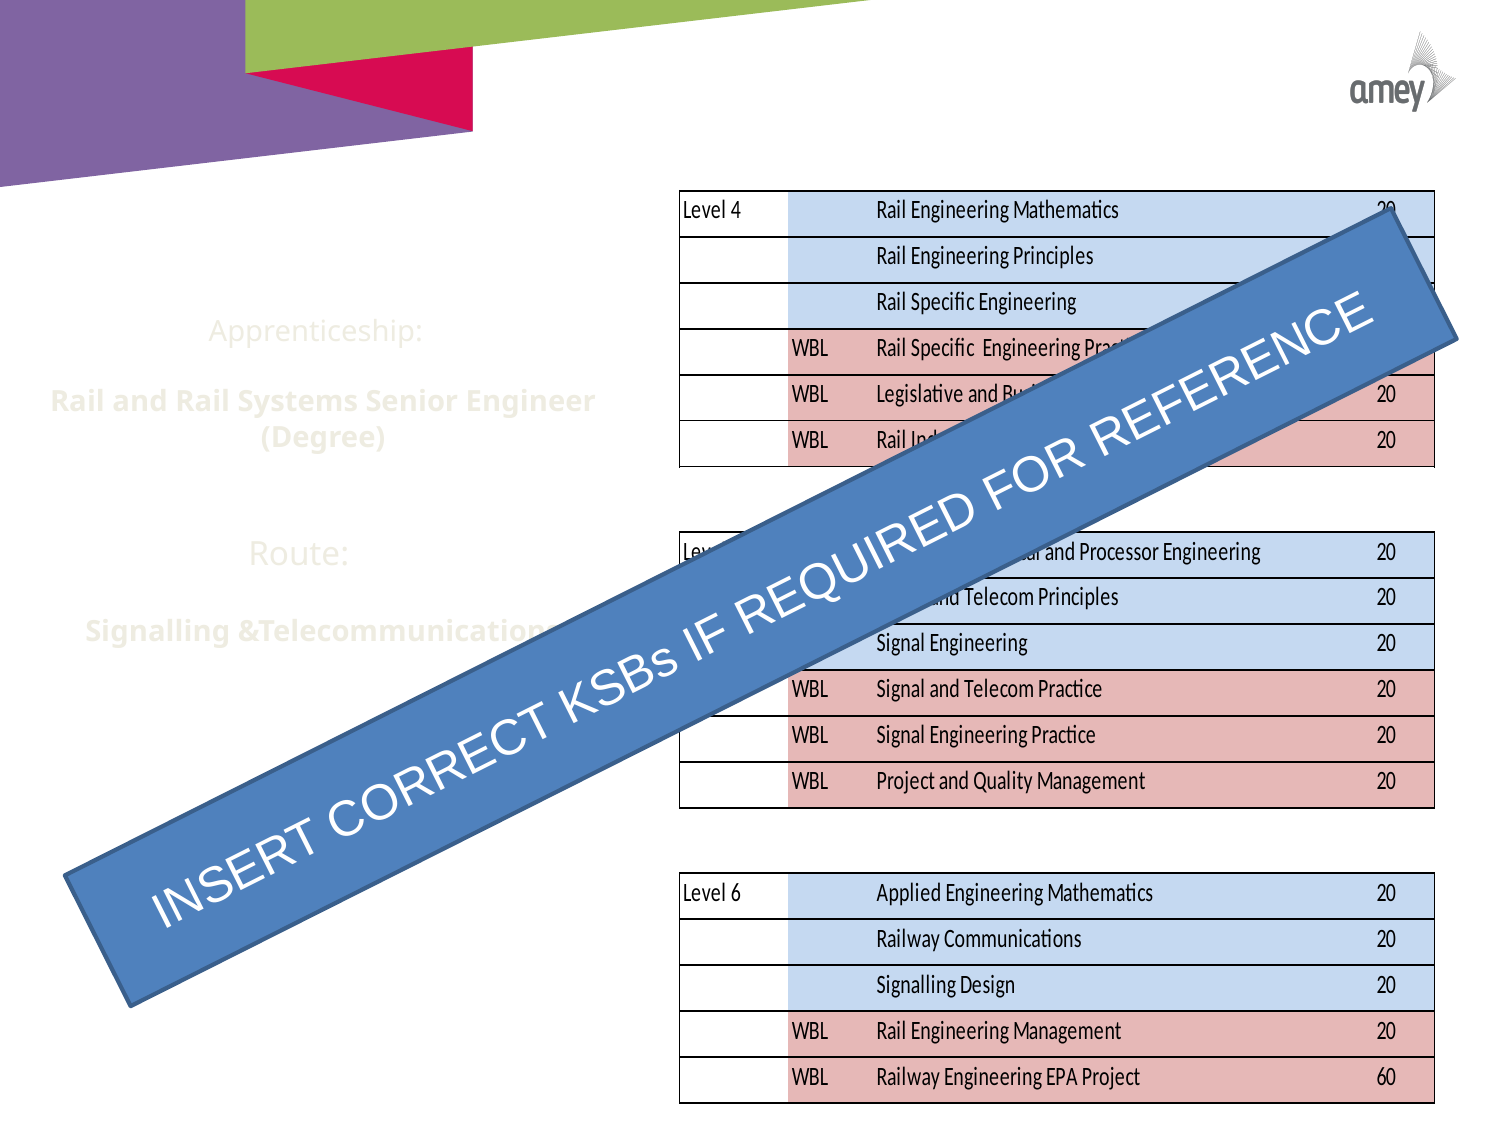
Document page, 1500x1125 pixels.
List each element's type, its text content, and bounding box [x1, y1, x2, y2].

picture [1326, 0, 1480, 144]
title Apprenticeship: Rail and Rail Systems Senior Engineer (Degree) Route: Signalling &Telecommunications [26, 312, 621, 723]
text_box INSERT CORRECT KSBs IF REQUIRED FOR REFERENCE [62, 585, 636, 1009]
picture [641, 154, 1480, 1125]
